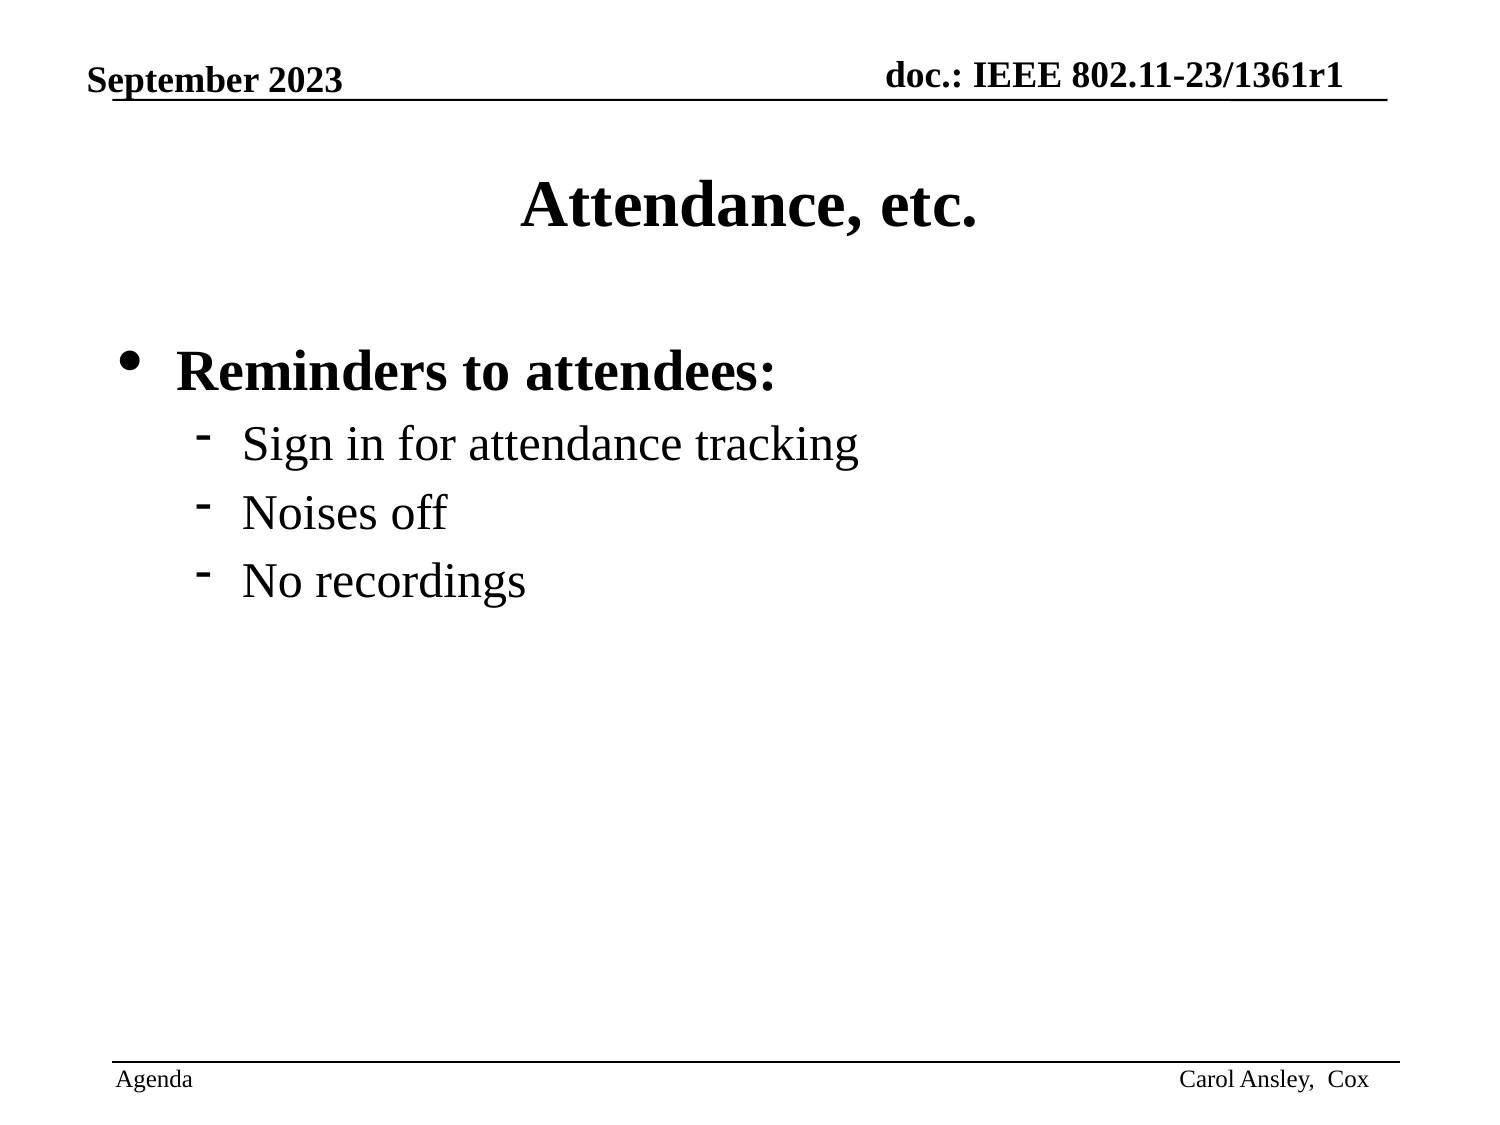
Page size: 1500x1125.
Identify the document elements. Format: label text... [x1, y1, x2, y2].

text_box Reminders to attendees: Sign in for attendance tracking Noises off No recordings [112, 324, 1388, 615]
text_box Attendance, etc. [112, 152, 1388, 248]
